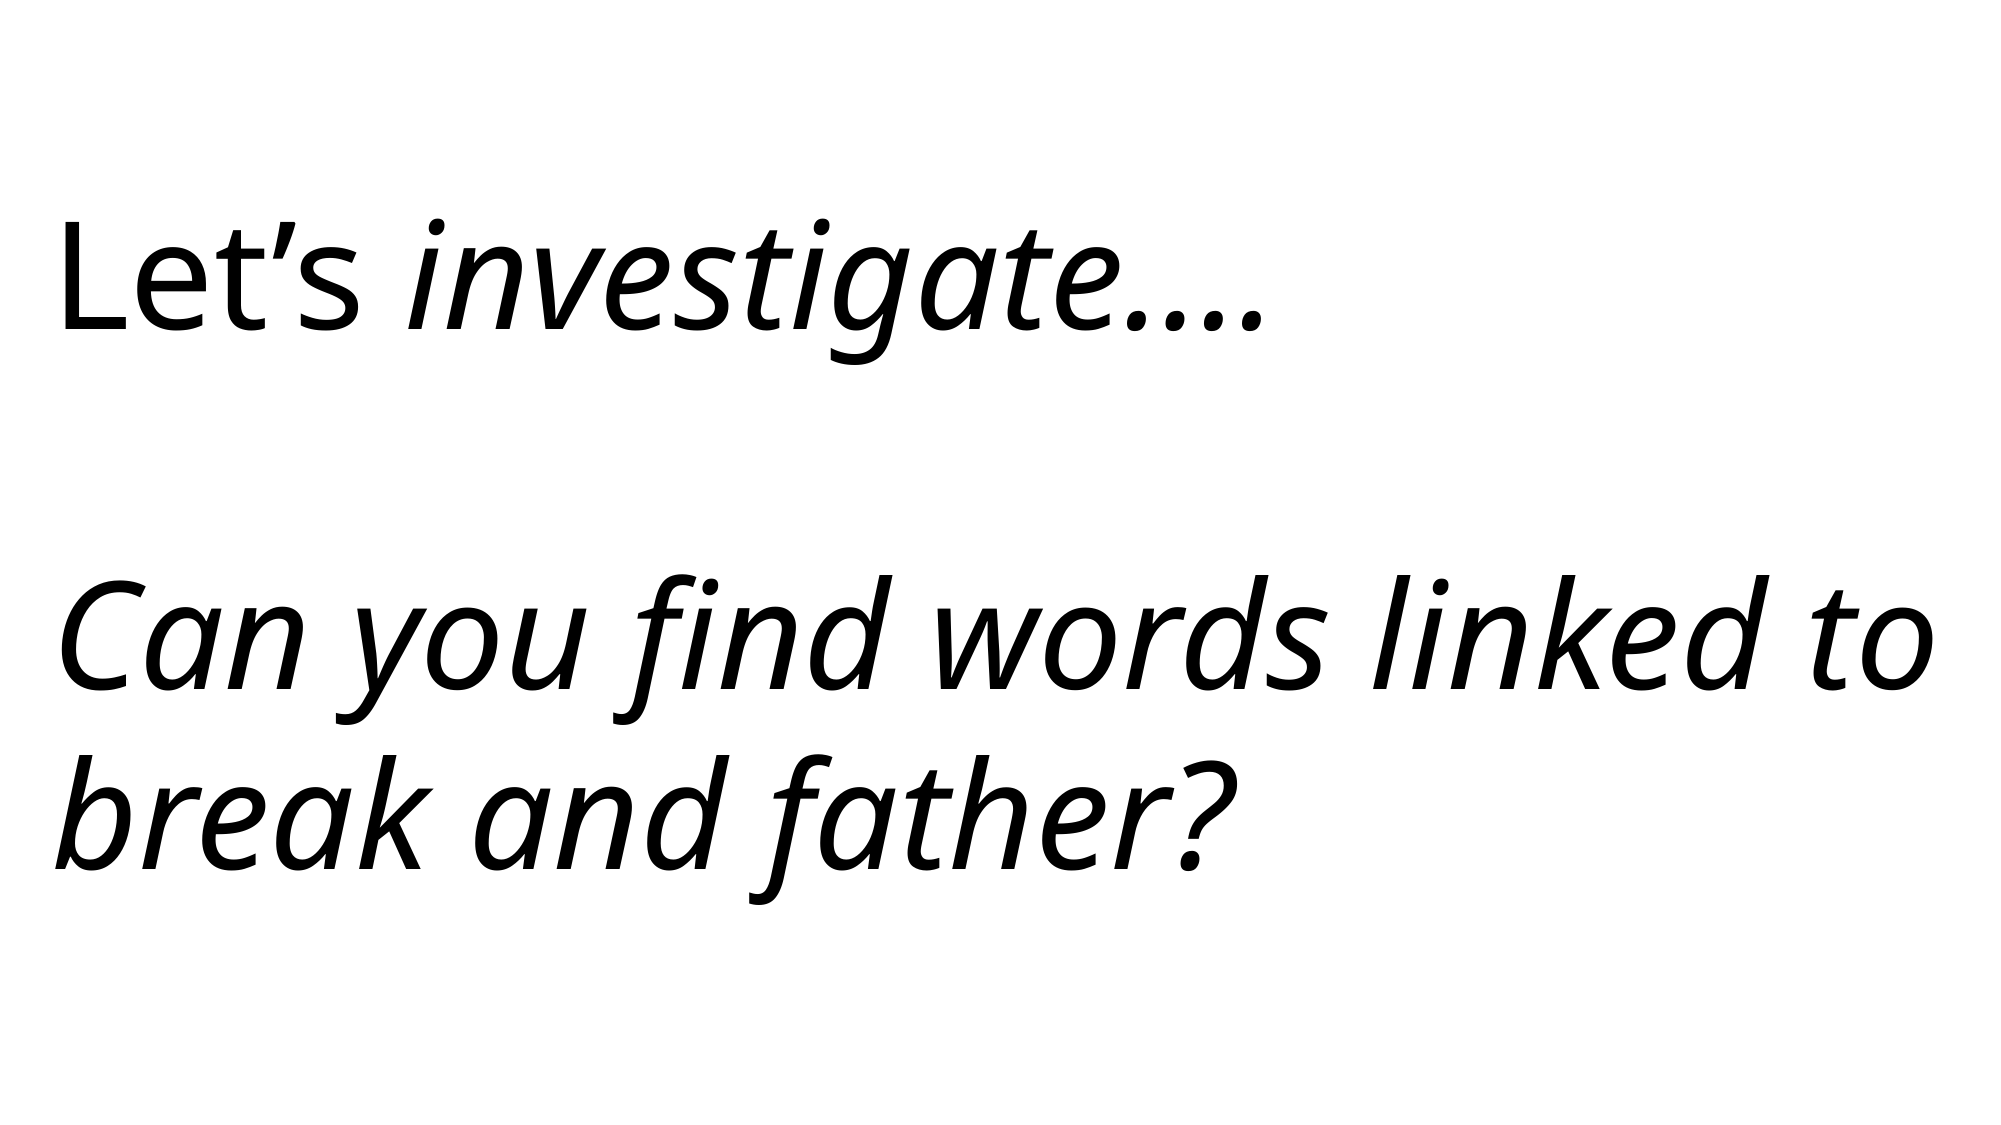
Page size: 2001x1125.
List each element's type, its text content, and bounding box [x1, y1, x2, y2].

text_box Let’s investigate…. Can you find words linked to break and father? [36, 172, 1963, 907]
